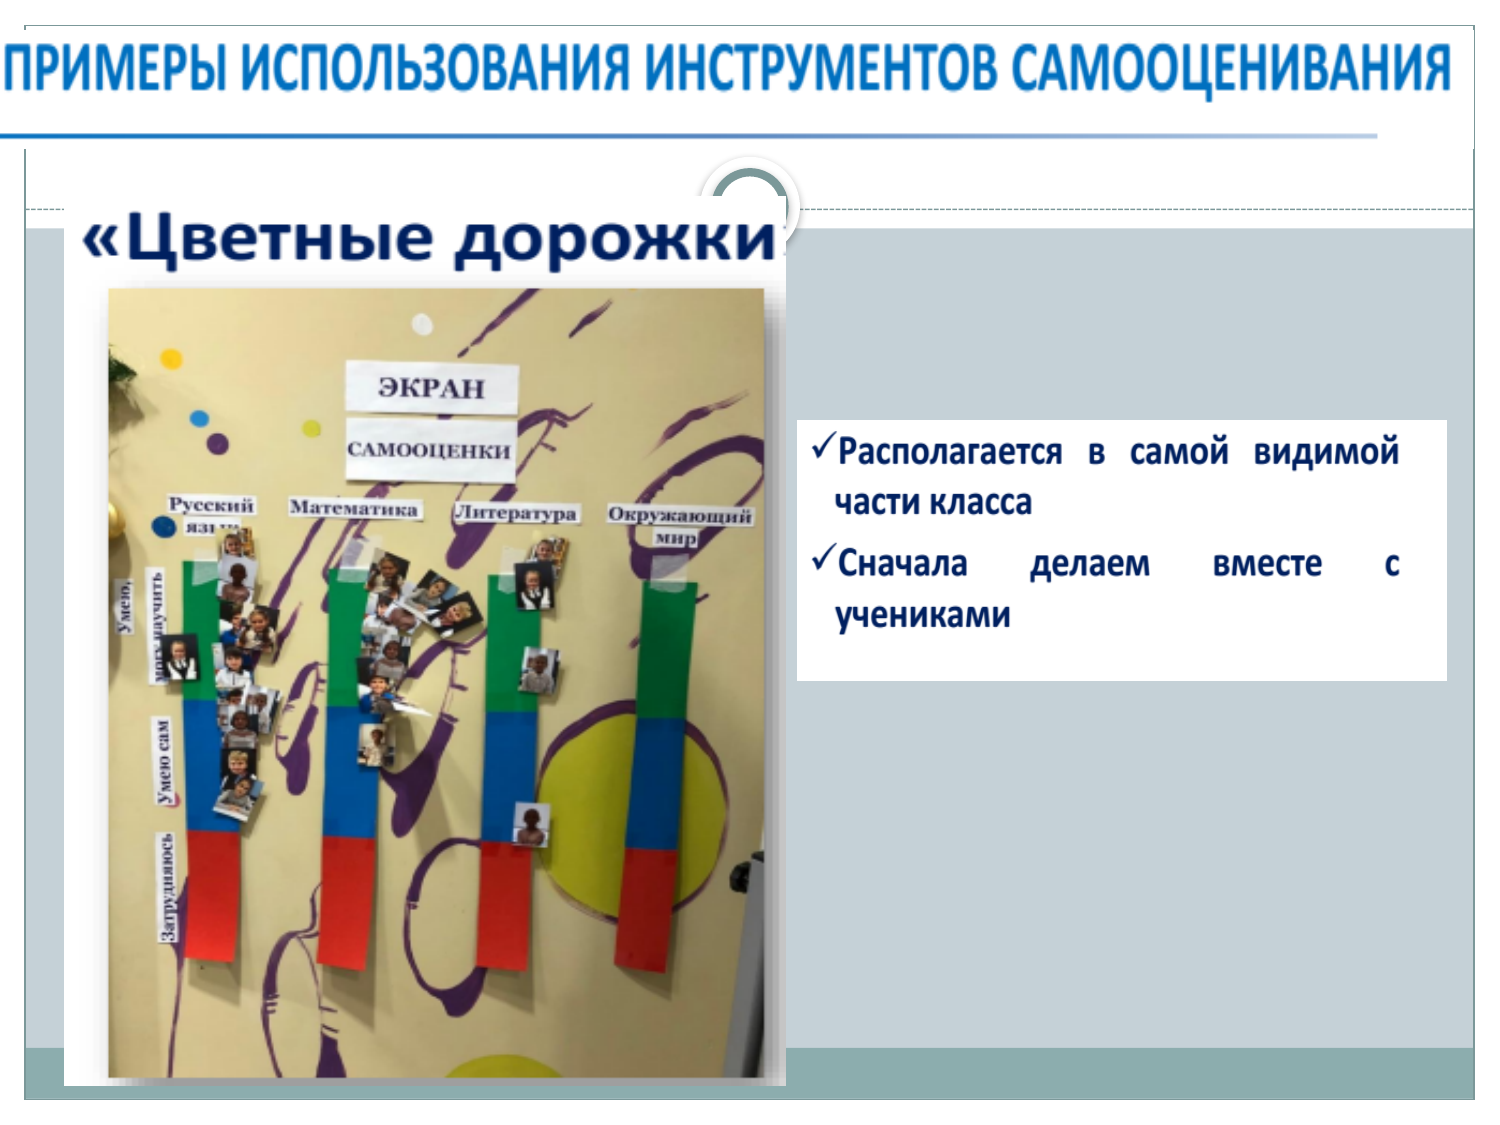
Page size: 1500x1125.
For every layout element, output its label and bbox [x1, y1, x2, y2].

picture [796, 420, 1448, 681]
list [64, 195, 786, 1086]
picture [0, 30, 1474, 150]
